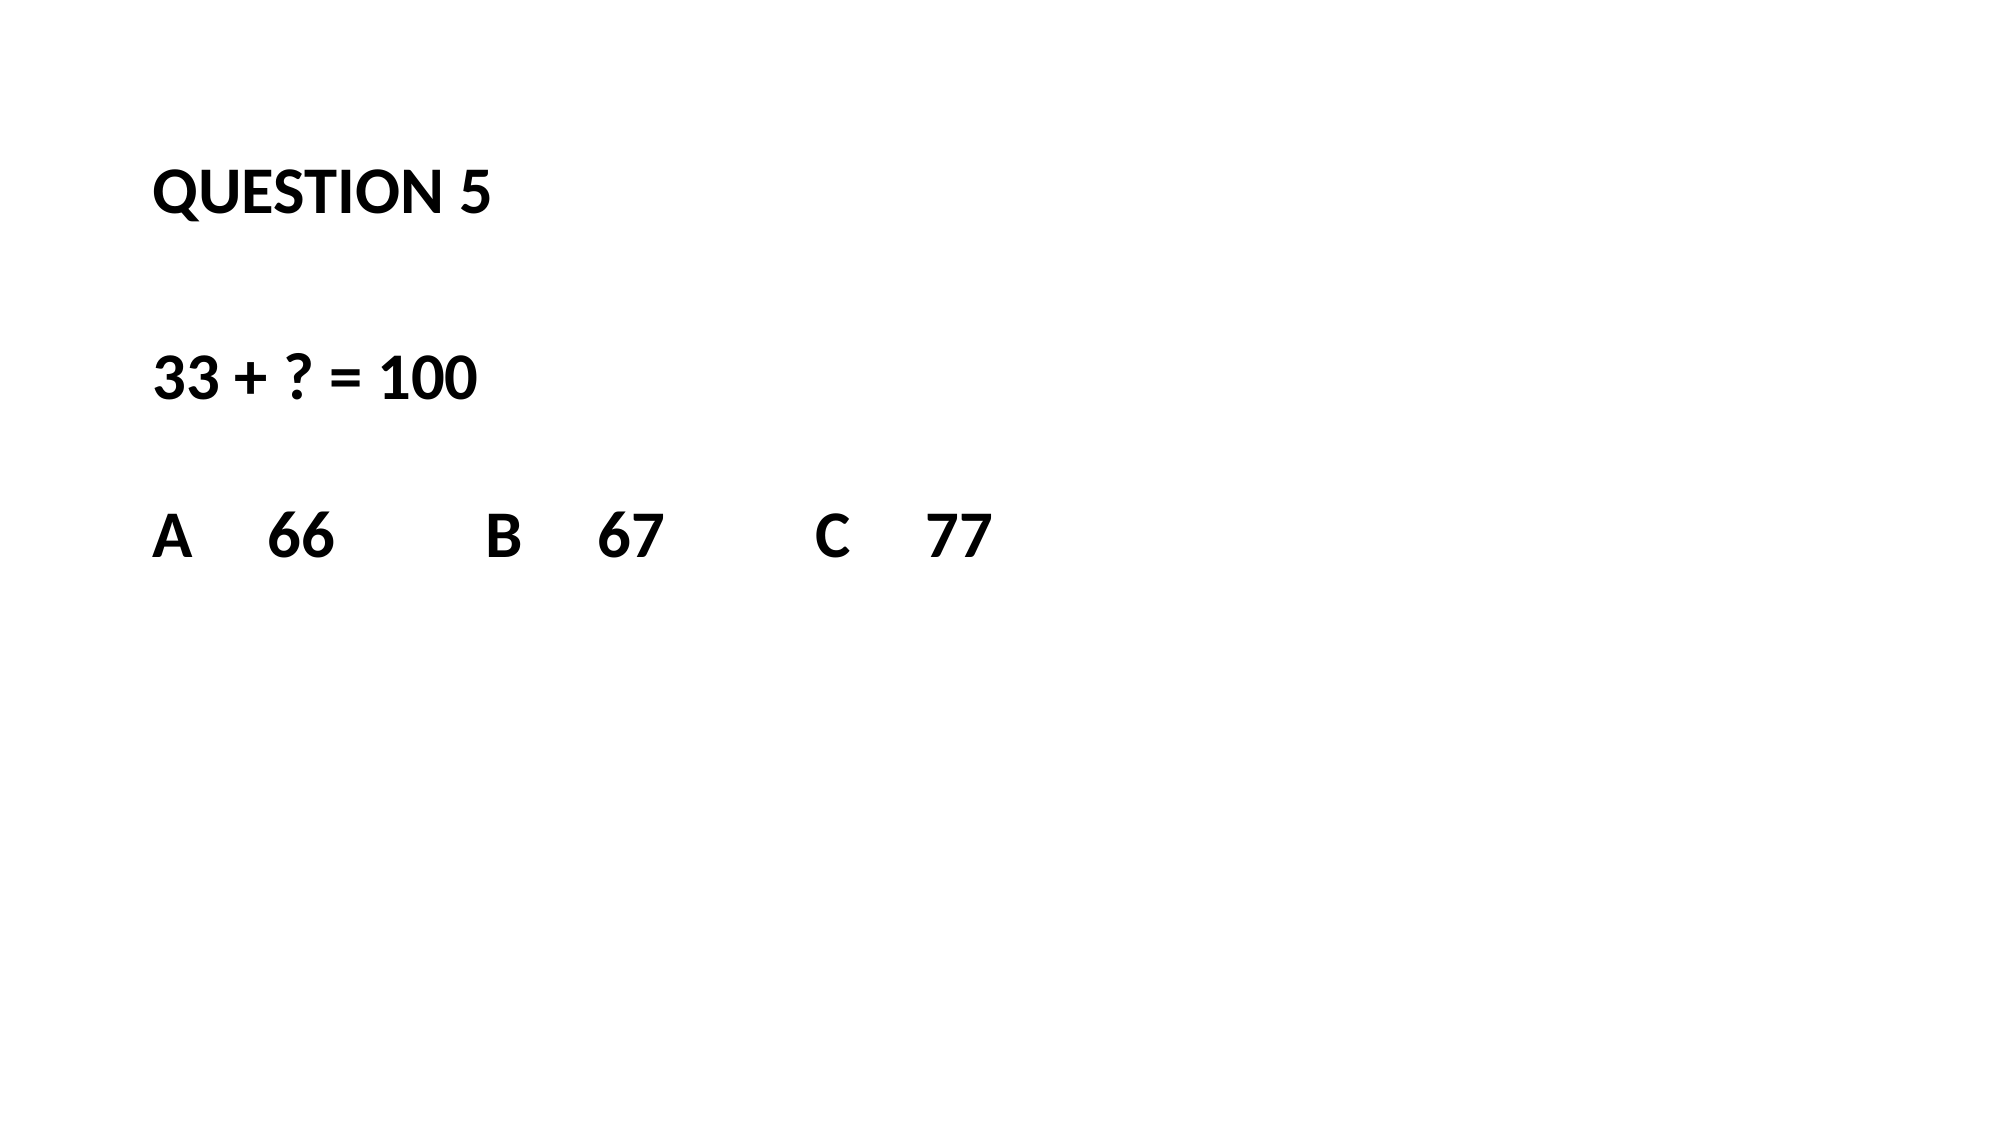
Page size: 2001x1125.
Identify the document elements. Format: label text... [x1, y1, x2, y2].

list QUESTION 5 33 + ? = 100 A 66 B 67 C 77 [137, 148, 1863, 862]
